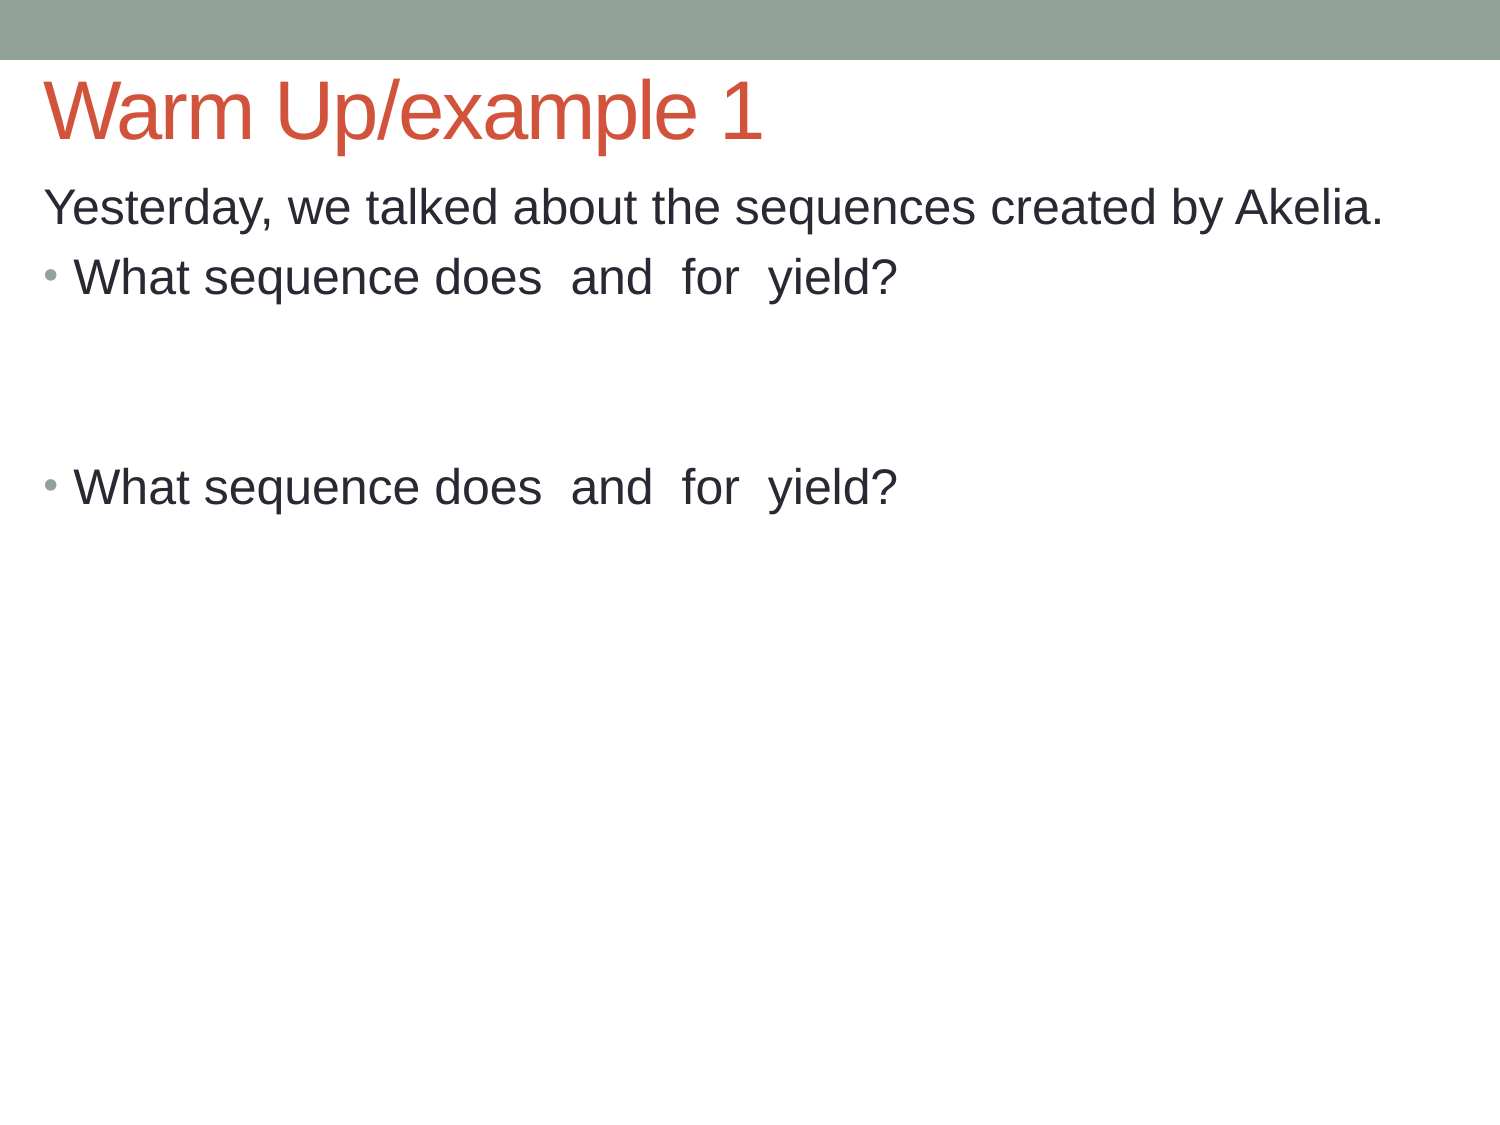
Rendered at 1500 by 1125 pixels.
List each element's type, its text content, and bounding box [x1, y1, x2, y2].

title Warm Up/example 1 [28, 24, 1456, 188]
